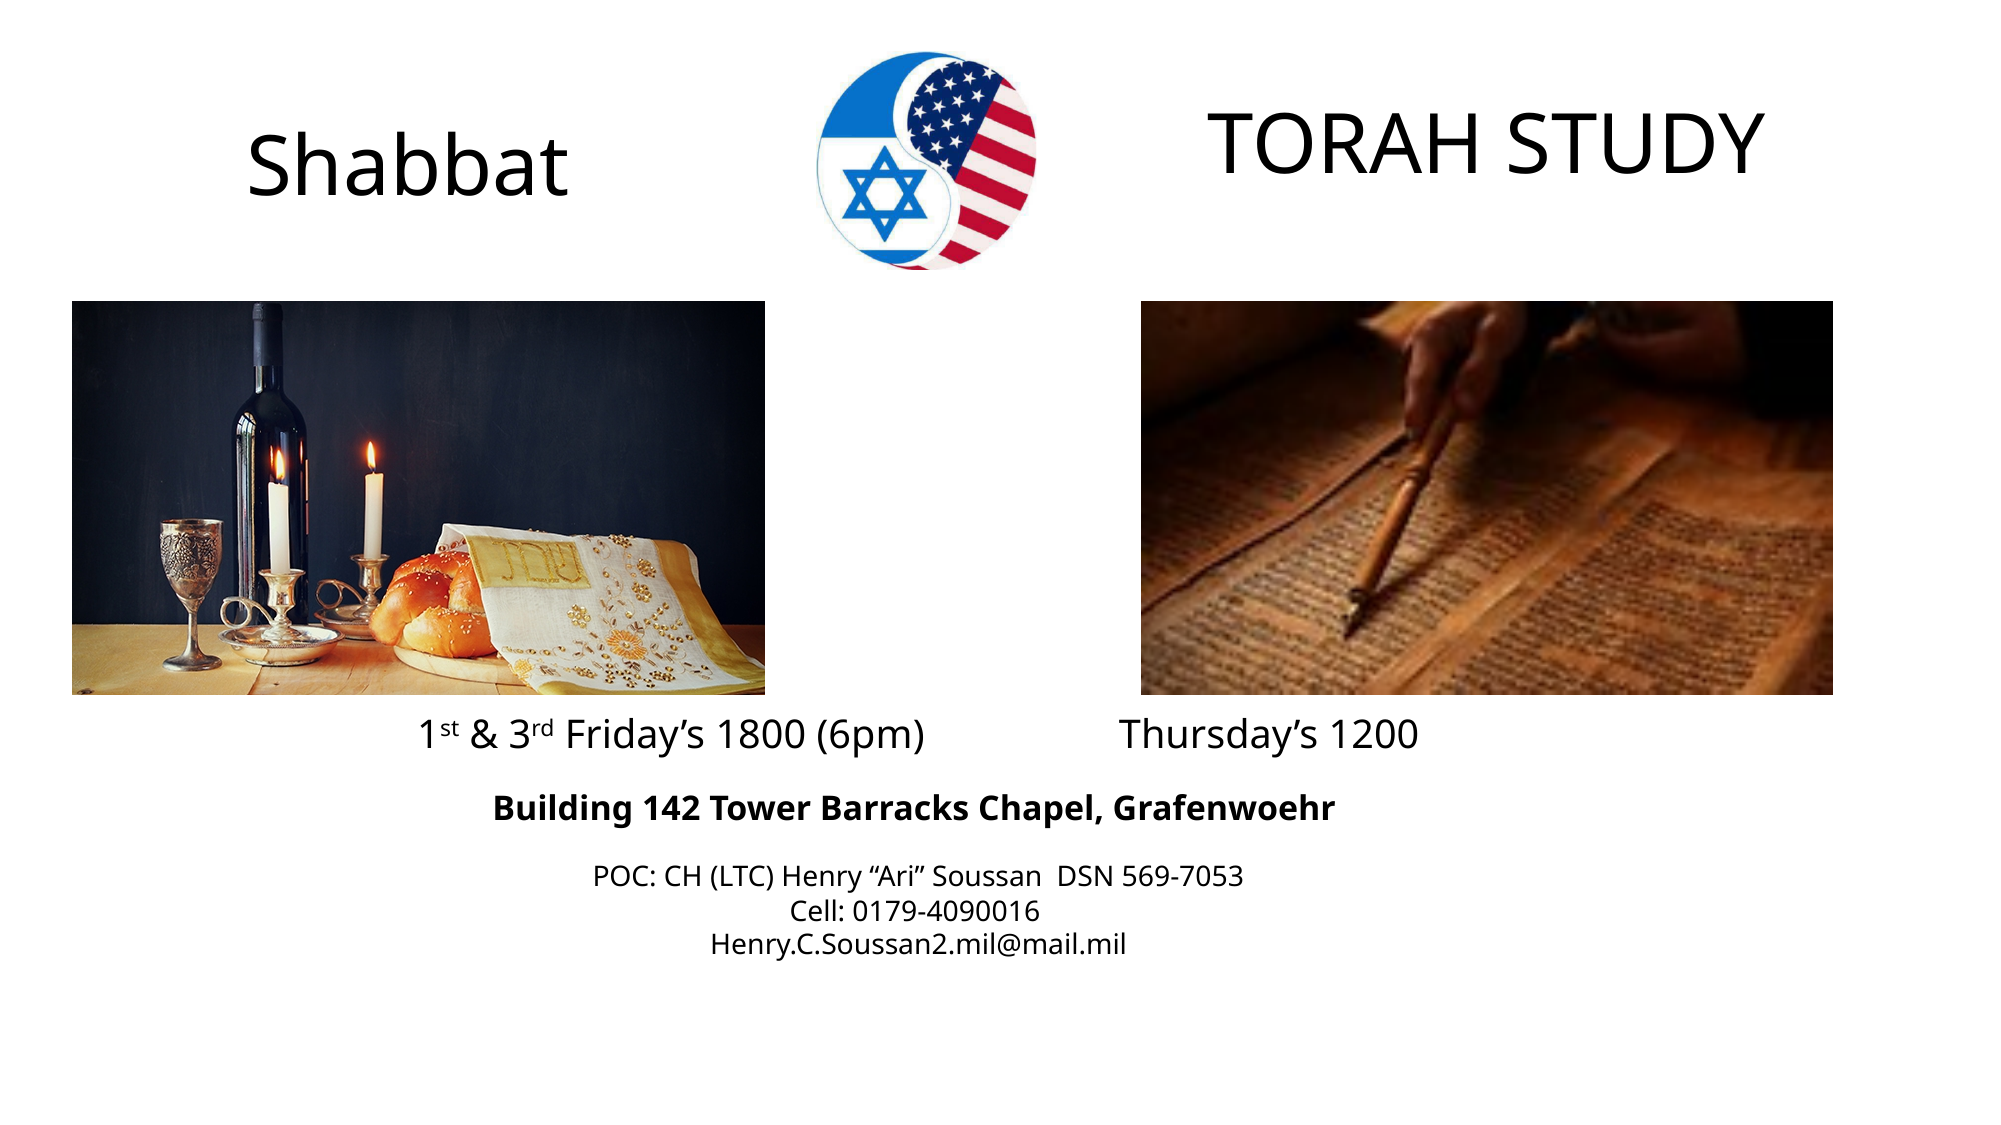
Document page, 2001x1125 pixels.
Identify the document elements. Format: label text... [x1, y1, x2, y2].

picture [816, 51, 1037, 270]
text_box Torah Study [1061, 11, 1912, 198]
picture [1140, 301, 1833, 695]
subtitle 1st & 3rd Friday’s 1800 (6pm) Thursday’s 1200 Building 142 Tower Barracks Chapel, Grafenwoehr POC: CH (LTC) Henry “Ari” Soussan DSN 569-7053 Cell: 0179-4090016 Henry.C.Soussan2.mil@mail.mil [0, 706, 1980, 978]
picture [72, 301, 765, 695]
title Shabbat [0, 0, 844, 321]
